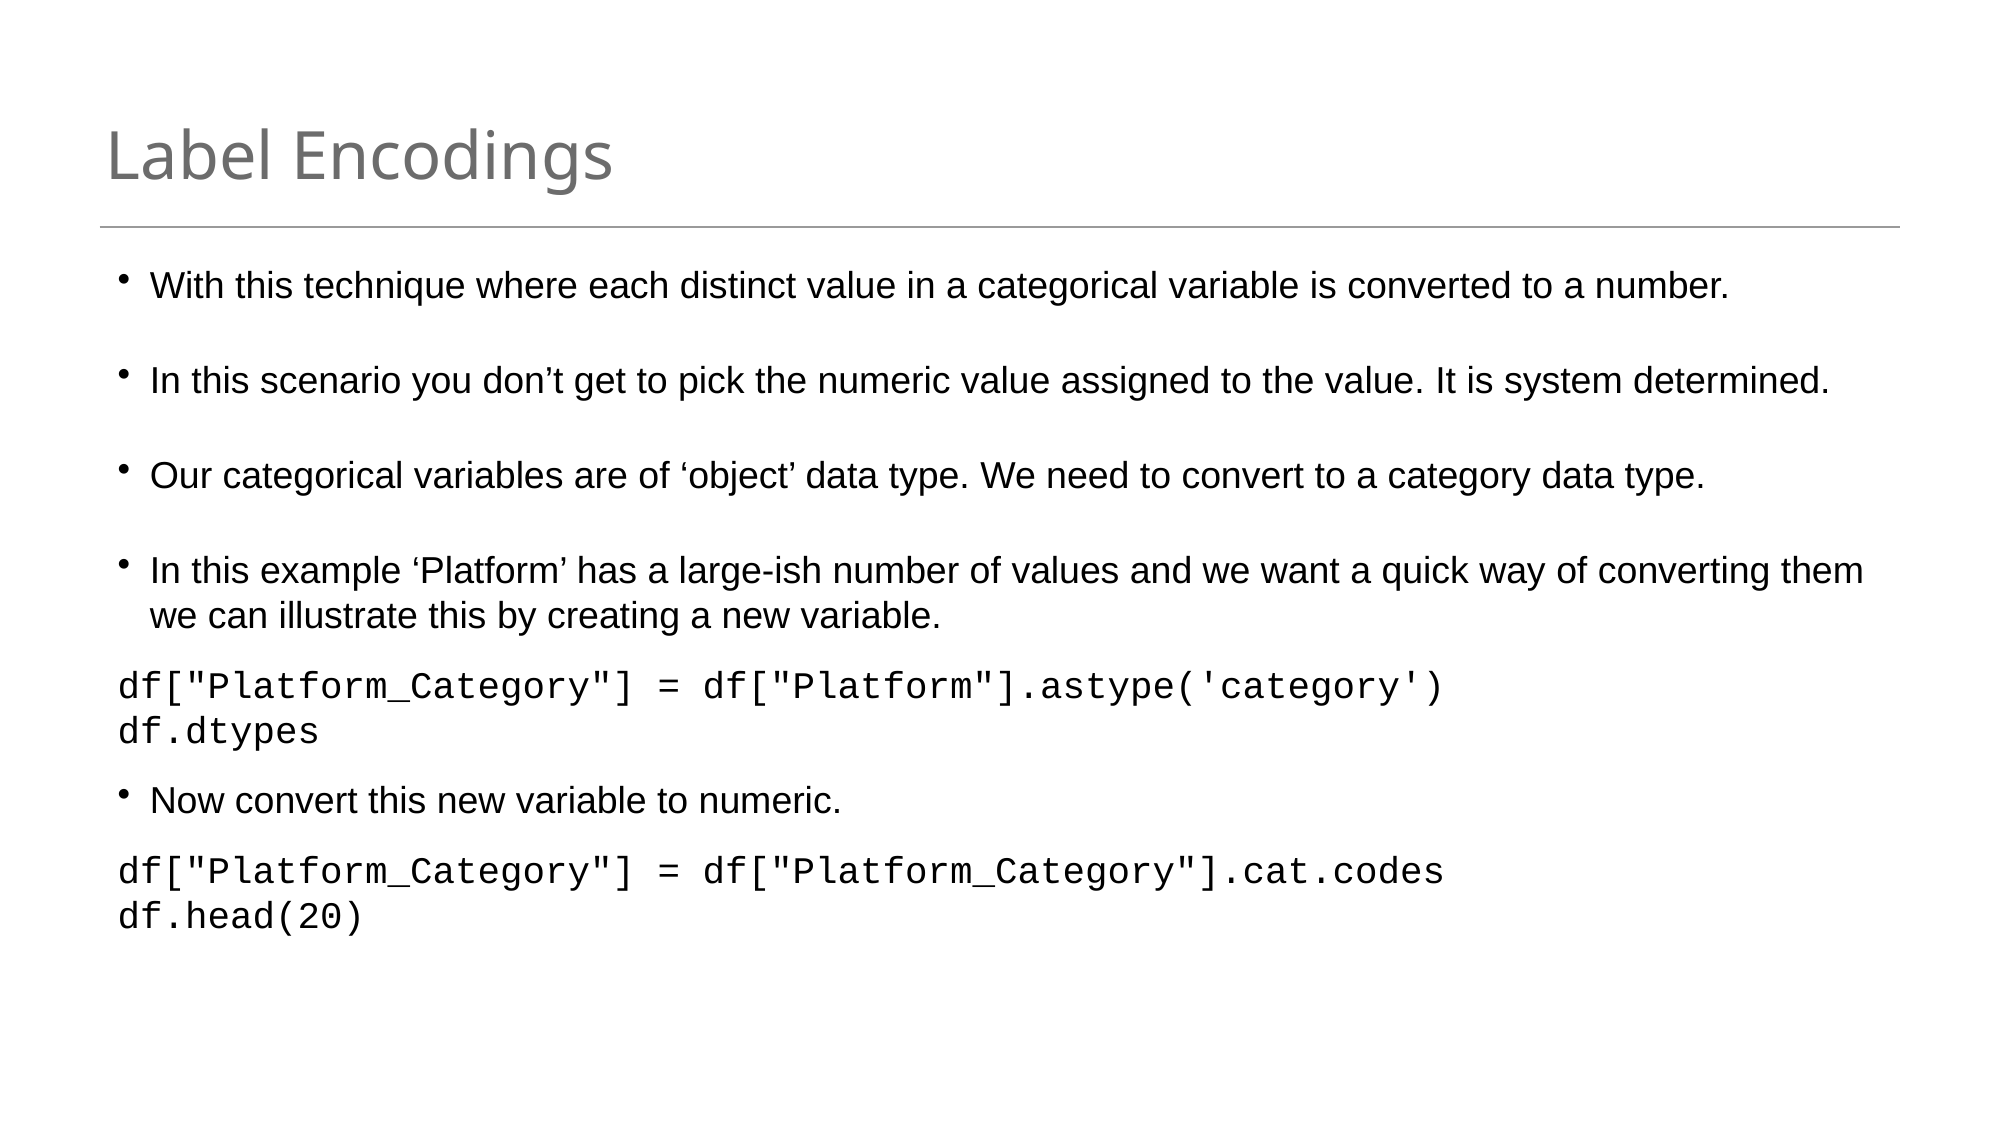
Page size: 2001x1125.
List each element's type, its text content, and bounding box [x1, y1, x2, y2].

title Label Encodings [99, 37, 1913, 200]
list With this technique where each distinct value in a categorical variable is converted to a number. In this scenario you don’t get to pick the numeric value assigned to the value. It is system determined. Our categorical variables are of ‘object’ data type. We need to convert to a category data type. In this example ‘Platform’ has a large-ish number of values and we want a quick way of converting them we can illustrate this by creating a new variable. df["Platform_Category"] = df["Platform"].astype('category') df.dtypes Now convert this new variable to numeric. df["Platform_Category"] = df["Platform_Category"].cat.codes df.head(20) [110, 254, 1913, 1075]
